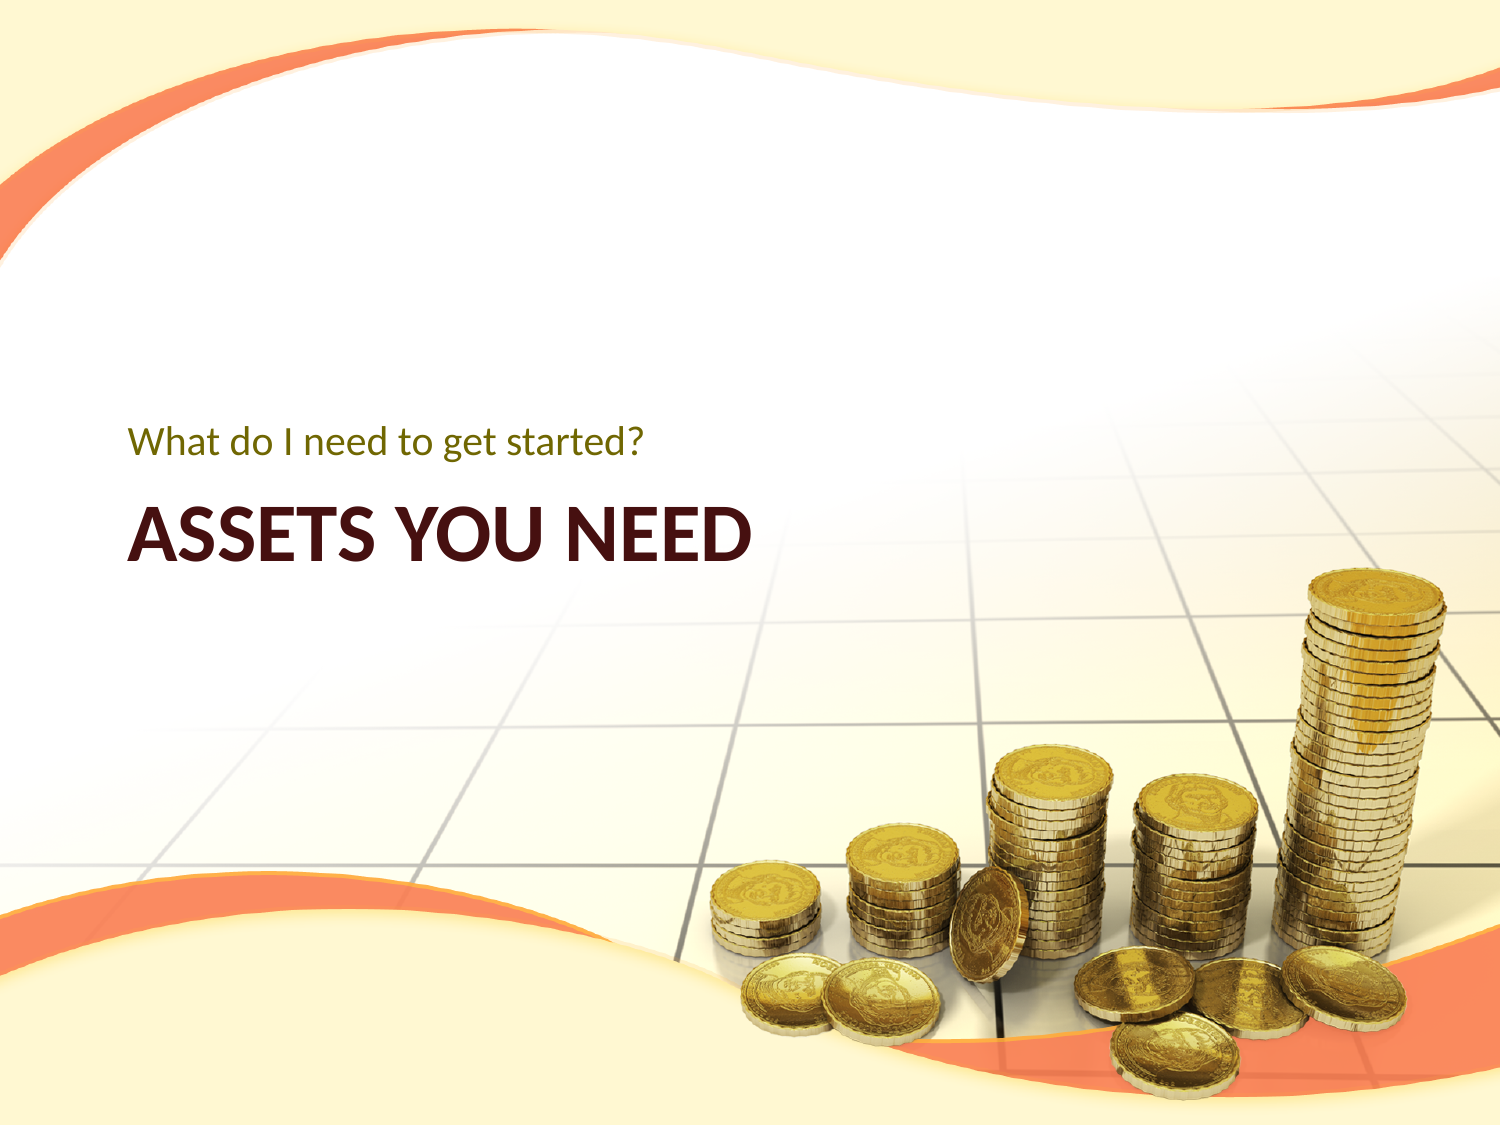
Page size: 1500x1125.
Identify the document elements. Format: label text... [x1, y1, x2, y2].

list What do I need to get started? [112, 224, 1388, 472]
picture [0, 0, 1500, 1125]
title Assets You need [112, 472, 1388, 695]
